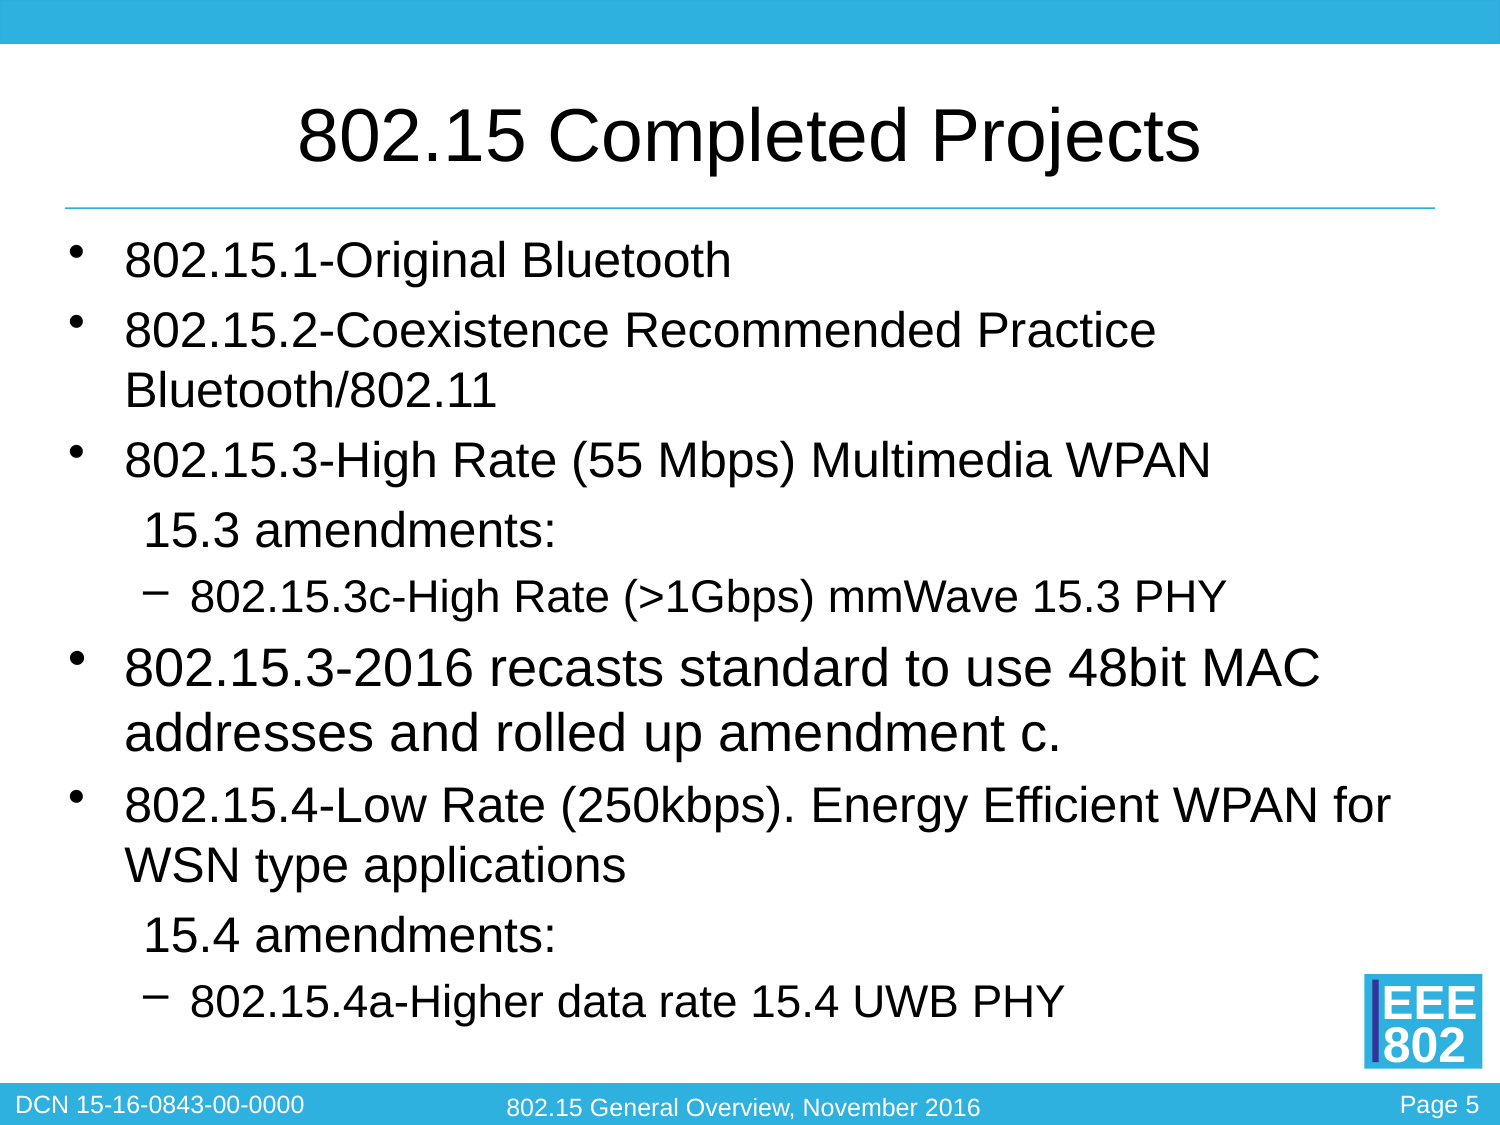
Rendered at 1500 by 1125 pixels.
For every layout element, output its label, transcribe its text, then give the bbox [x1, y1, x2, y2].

title 802.15 Completed Projects [75, 66, 1425, 197]
list 802.15.1-Original Bluetooth 802.15.2-Coexistence Recommended Practice Bluetooth/802.11 802.15.3-High Rate (55 Mbps) Multimedia WPAN 15.3 amendments: 802.15.3c-High Rate (>1Gbps) mmWave 15.3 PHY 802.15.3-2016 recasts standard to use 48bit MAC addresses and rolled up amendment c. 802.15.4-Low Rate (250kbps). Energy Efficient WPAN for WSN type applications 15.4 amendments: 802.15.4a-Higher data rate 15.4 UWB PHY [53, 220, 1479, 963]
